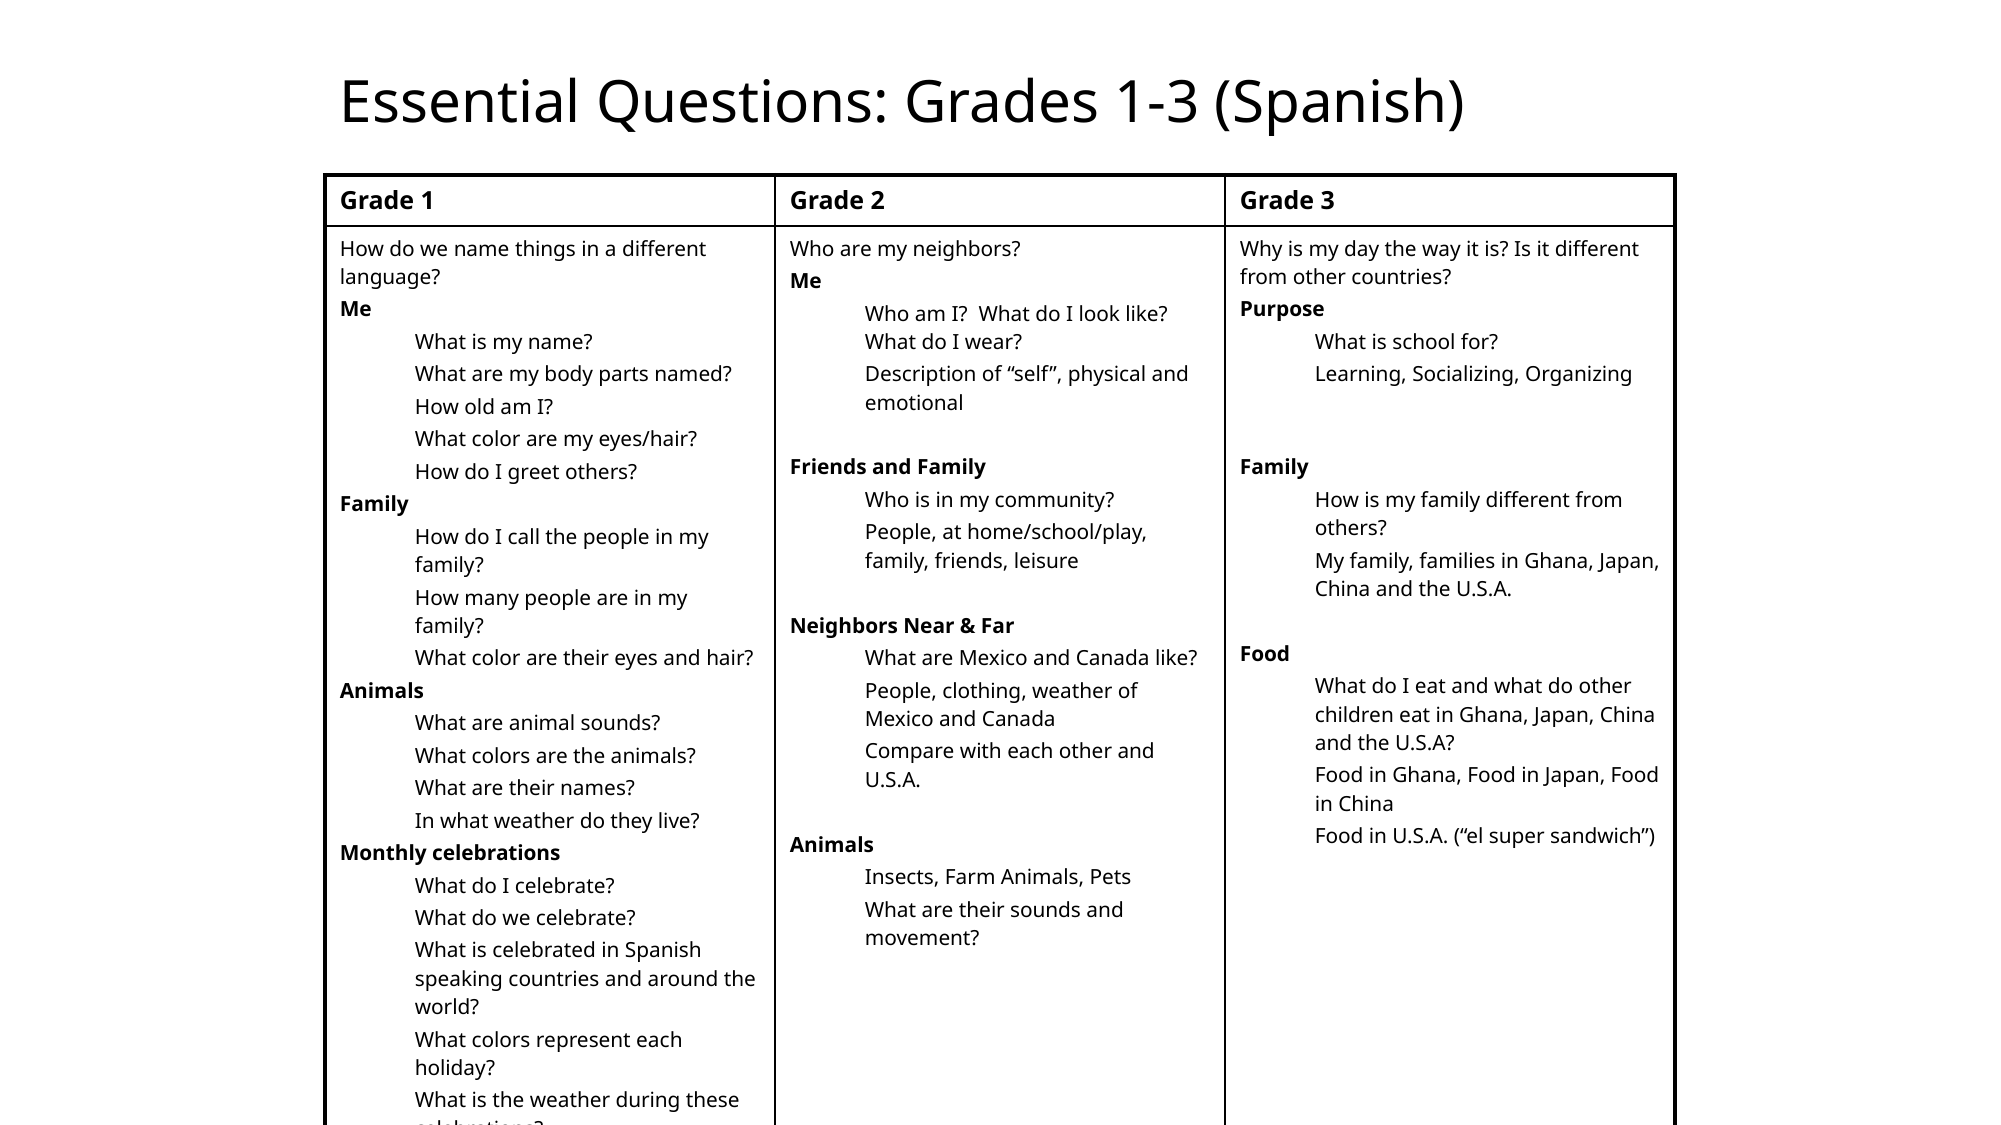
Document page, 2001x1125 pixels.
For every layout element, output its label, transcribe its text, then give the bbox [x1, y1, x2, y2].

table_cell Who are my neighbors? Me Who am I? What do I look like? What do I wear? Description of “self”, physical and emotional Friends and Family Who is in my community? People, at home/school/play, family, friends, leisure Neighbors Near & Far What are Mexico and Canada like? People, clothing, weather of Mexico and Canada Compare with each other and U.S.A. Animals Insects, Farm Animals, Pets What are their sounds and movement? [776, 227, 1224, 1125]
table_header Grade 1 [327, 177, 774, 225]
table_cell Why is my day the way it is? Is it different from other countries? Purpose What is school for? Learning, Socializing, Organizing Family How is my family different from others? My family, families in Ghana, Japan, China and the U.S.A. Food What do I eat and what do other children eat in Ghana, Japan, China and the U.S.A? Food in Ghana, Food in Japan, Food in China Food in U.S.A. (“el super sandwich”) [1226, 227, 1673, 1125]
table_cell How do we name things in a different language? Me What is my name? What are my body parts named? How old am I? What color are my eyes/hair? How do I greet others? Family How do I call the people in my family? How many people are in my family? What color are their eyes and hair? Animals What are animal sounds? What colors are the animals? What are their names? In what weather do they live? Monthly celebrations What do I celebrate? What do we celebrate? What is celebrated in Spanish speaking countries and around the world? What colors represent each holiday? What is the weather during these celebrations? How do I celebrate….(by months?) [327, 227, 774, 1125]
table_header Grade 3 [1226, 177, 1673, 225]
title Essential Questions: Grades 1-3 (Spanish) [324, 45, 1675, 163]
table_header Grade 2 [776, 177, 1224, 225]
